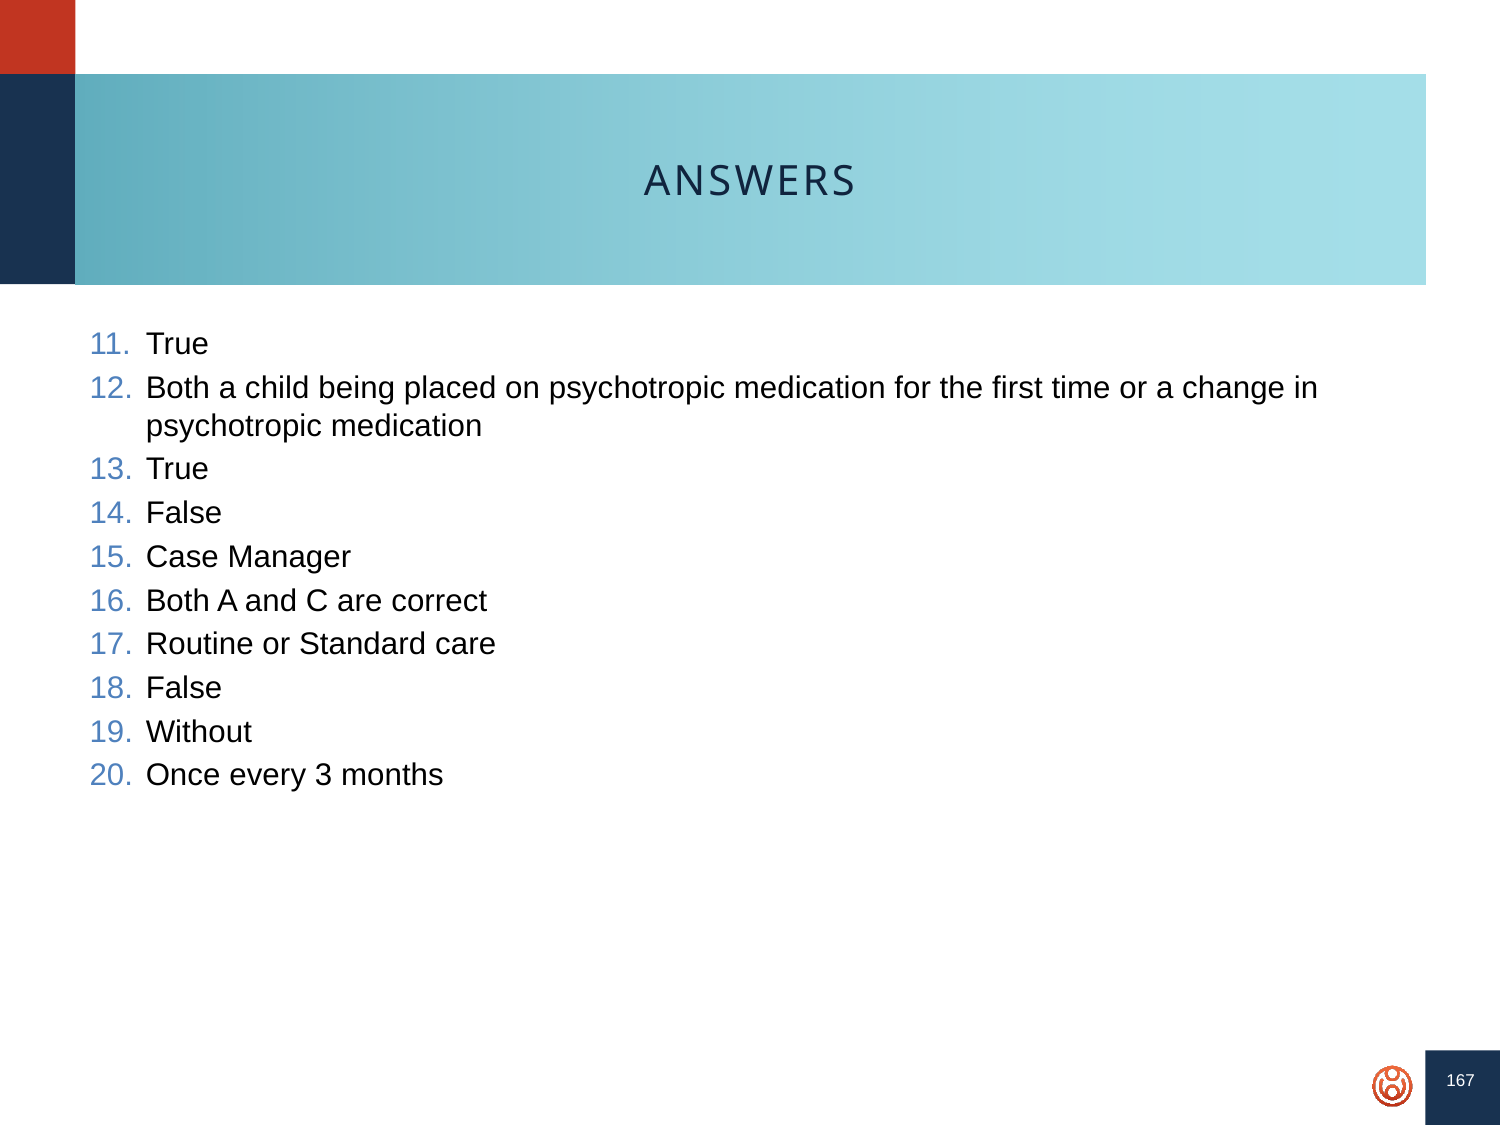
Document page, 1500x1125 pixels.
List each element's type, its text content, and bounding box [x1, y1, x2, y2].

slide_number 167 [1433, 1058, 1489, 1101]
picture [75, 74, 1426, 285]
title ANswers [74, 74, 1425, 284]
list True Both a child being placed on psychotropic medication for the first time or a change in psychotropic medication True False Case Manager Both A and C are correct Routine or Standard care False Without Once every 3 months [74, 316, 1424, 1060]
picture [1371, 1065, 1413, 1107]
